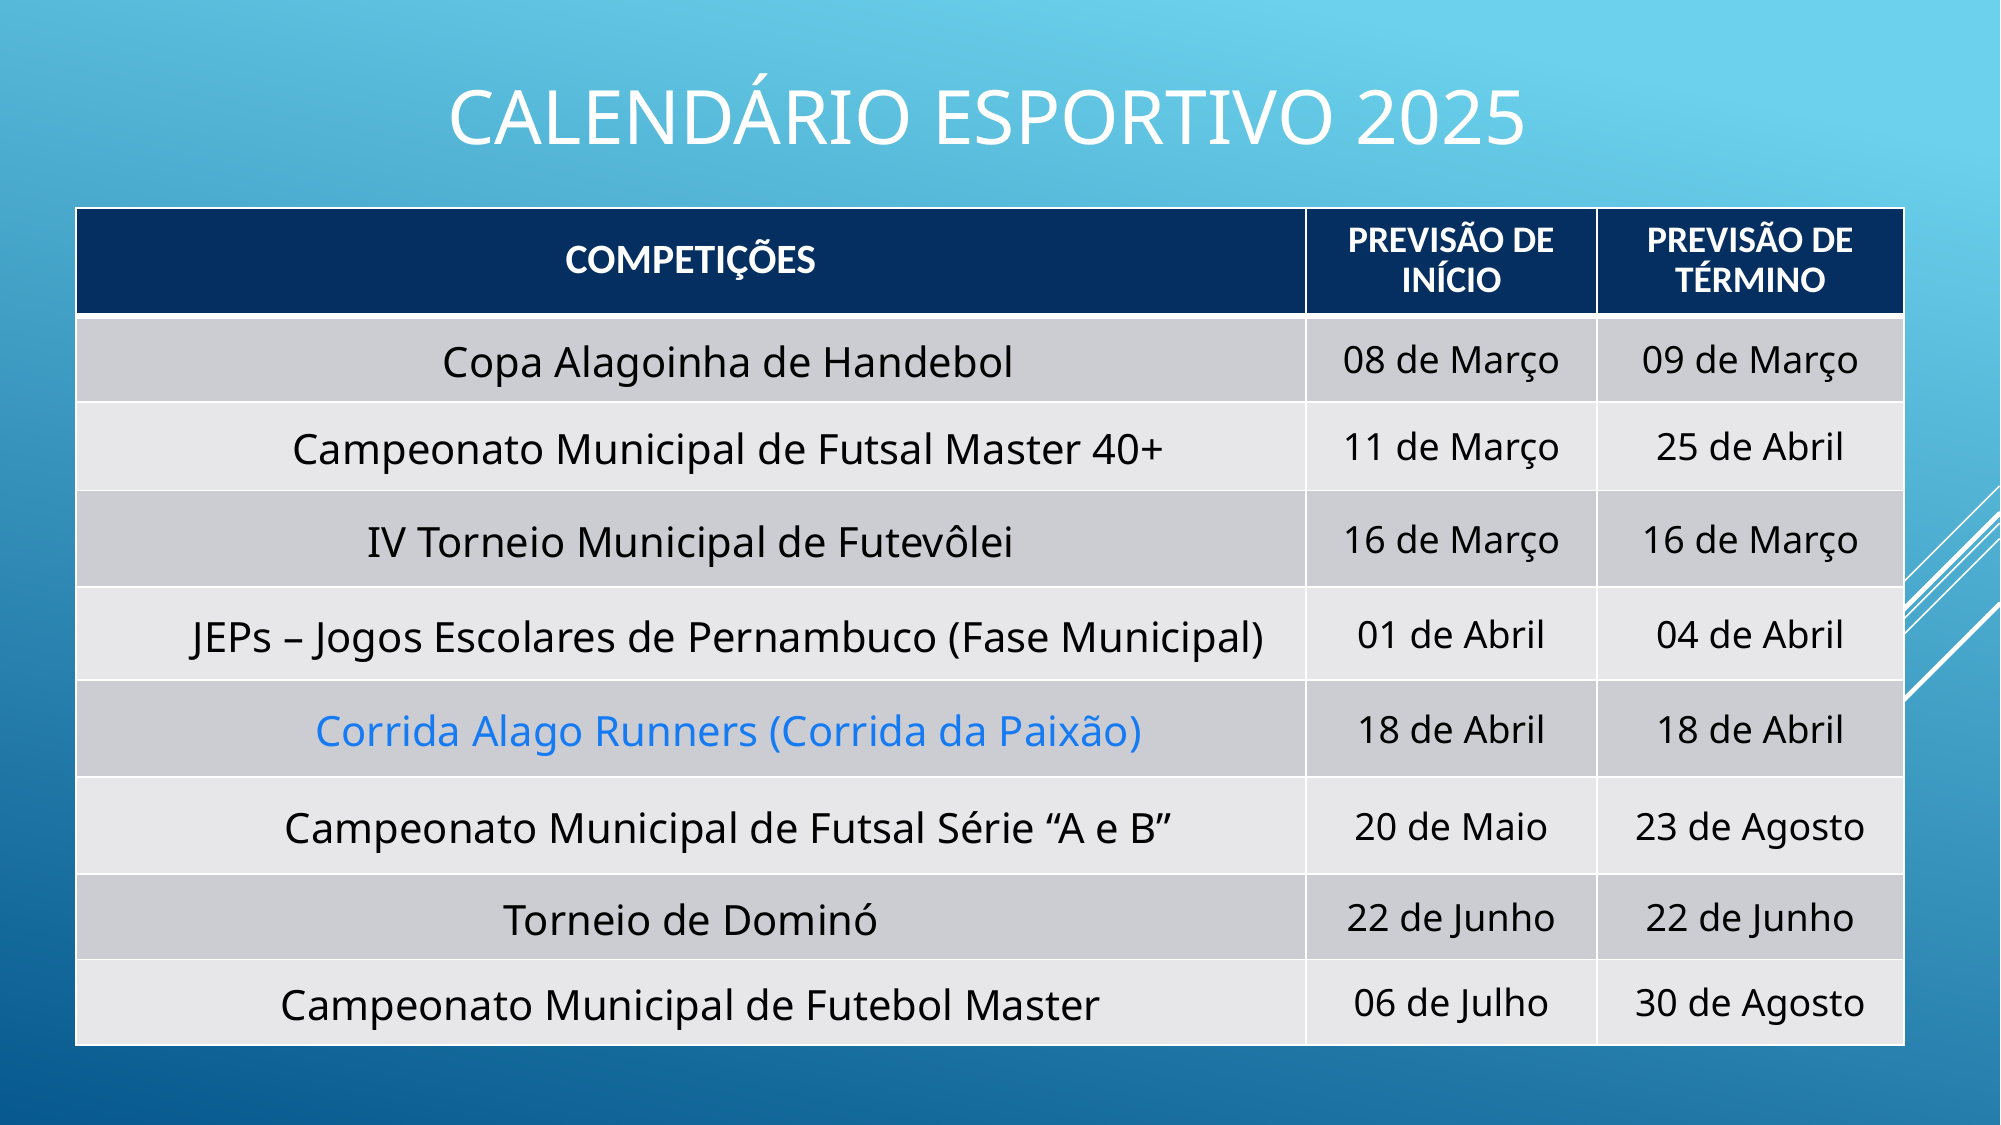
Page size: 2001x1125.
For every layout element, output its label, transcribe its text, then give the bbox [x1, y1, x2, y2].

table_cell JEPs – Jogos Escolares de Pernambuco (Fase Municipal) [77, 588, 1305, 679]
table_cell 20 de Maio [1307, 778, 1596, 873]
table_cell 30 de Agosto [1598, 960, 1903, 1044]
table_cell 06 de Julho [1307, 960, 1596, 1044]
table_cell IV Torneio Municipal de Futevôlei [77, 491, 1305, 586]
table_cell 25 de Abril [1598, 403, 1903, 490]
table_cell 11 de Março [1307, 403, 1596, 490]
table_cell Campeonato Municipal de Futebol Master [77, 960, 1305, 1044]
table_cell Campeonato Municipal de Futsal Série “A e B” [77, 778, 1305, 873]
table_cell 22 de Junho [1307, 875, 1596, 959]
table_header COMPETIÇÕES [77, 209, 1305, 313]
table_cell Copa Alagoinha de Handebol [77, 319, 1305, 401]
table_header PREVISÃO DE TÉRMINO [1598, 209, 1903, 313]
table_header PREVISÃO DE INÍCIO [1307, 209, 1596, 313]
table_cell 08 de Março [1307, 319, 1596, 401]
table_cell 18 de Abril [1307, 681, 1596, 776]
table_cell Campeonato Municipal de Futsal Master 40+ [77, 403, 1305, 490]
table_cell 18 de Abril [1598, 681, 1903, 776]
table_cell 16 de Março [1598, 491, 1903, 586]
table_cell 16 de Março [1307, 491, 1596, 586]
table_cell Corrida Alago Runners (Corrida da Paixão) [77, 681, 1305, 776]
table_cell 01 de Abril [1307, 588, 1596, 679]
title CALENDÁRIO ESPORTIVO 2025 [69, 44, 1907, 186]
table_cell Torneio de Dominó [77, 875, 1305, 959]
table_cell 09 de Março [1598, 319, 1903, 401]
table_cell 22 de Junho [1598, 875, 1903, 959]
table_cell 04 de Abril [1598, 588, 1903, 679]
table_cell 23 de Agosto [1598, 778, 1903, 873]
